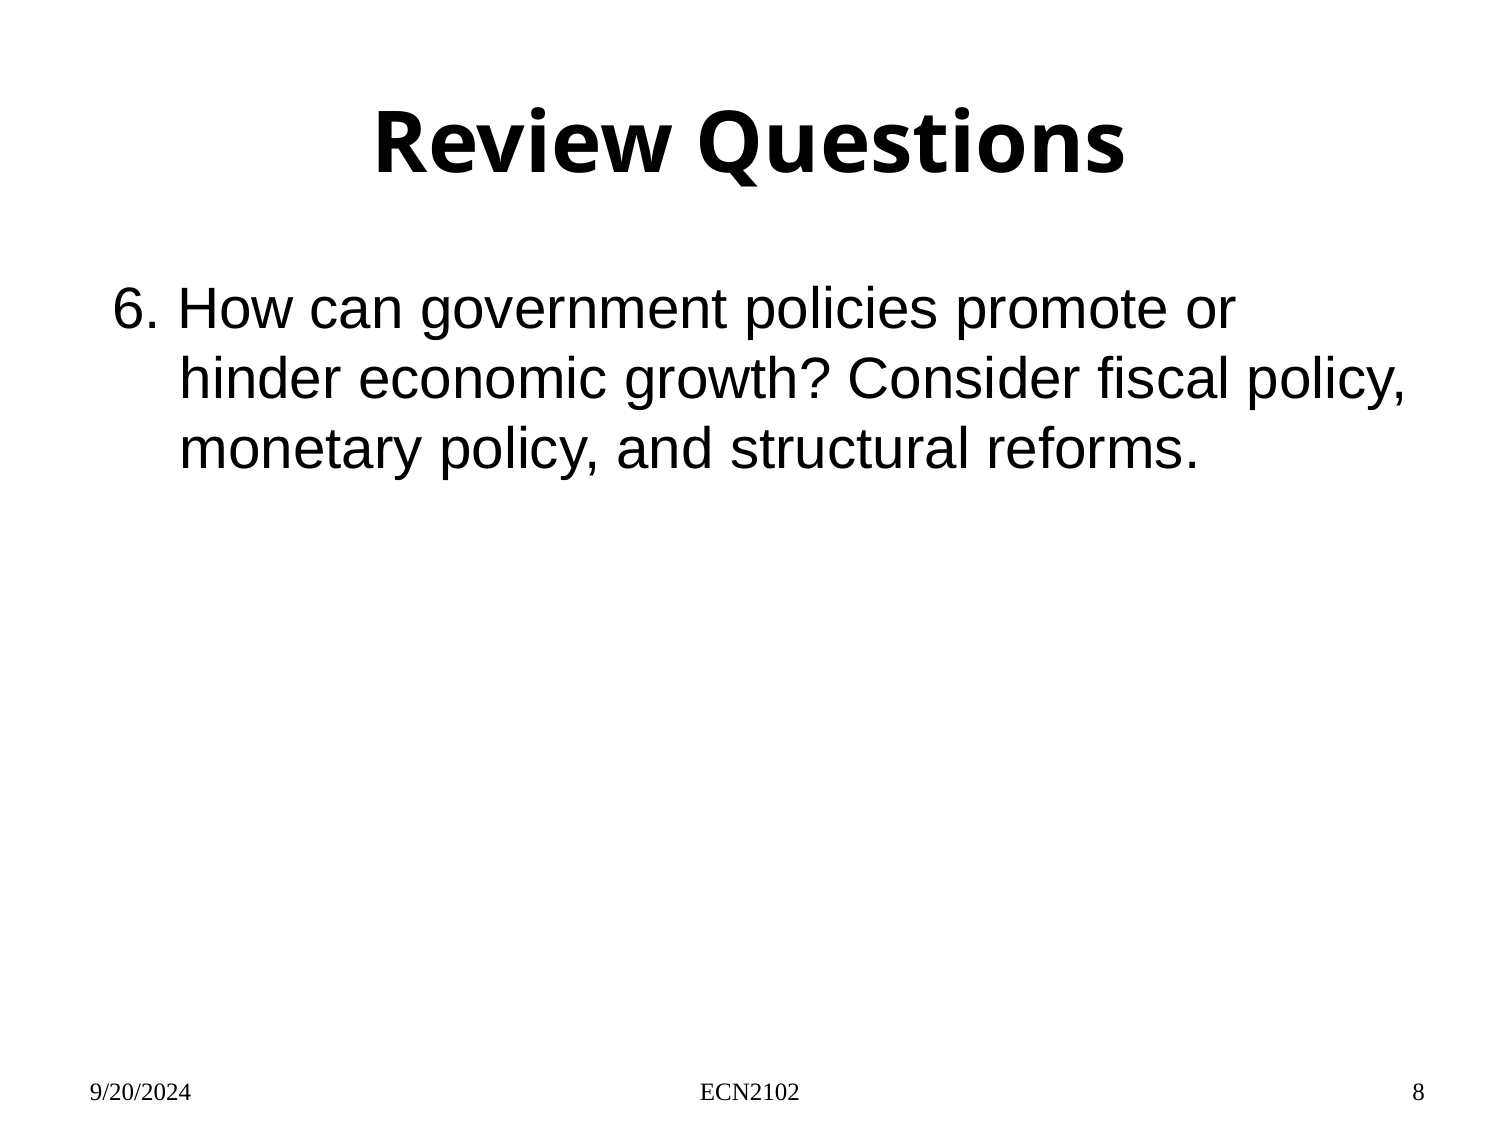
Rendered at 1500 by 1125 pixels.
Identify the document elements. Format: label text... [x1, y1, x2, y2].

footer ECN2102 [512, 1052, 988, 1113]
slide_number 8 [1299, 1052, 1425, 1113]
title Review Questions [75, 45, 1425, 233]
list 6. How can government policies promote or hinder economic growth? Consider fiscal policy, monetary policy, and structural reforms. [75, 262, 1425, 1035]
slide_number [75, 1052, 425, 1113]
